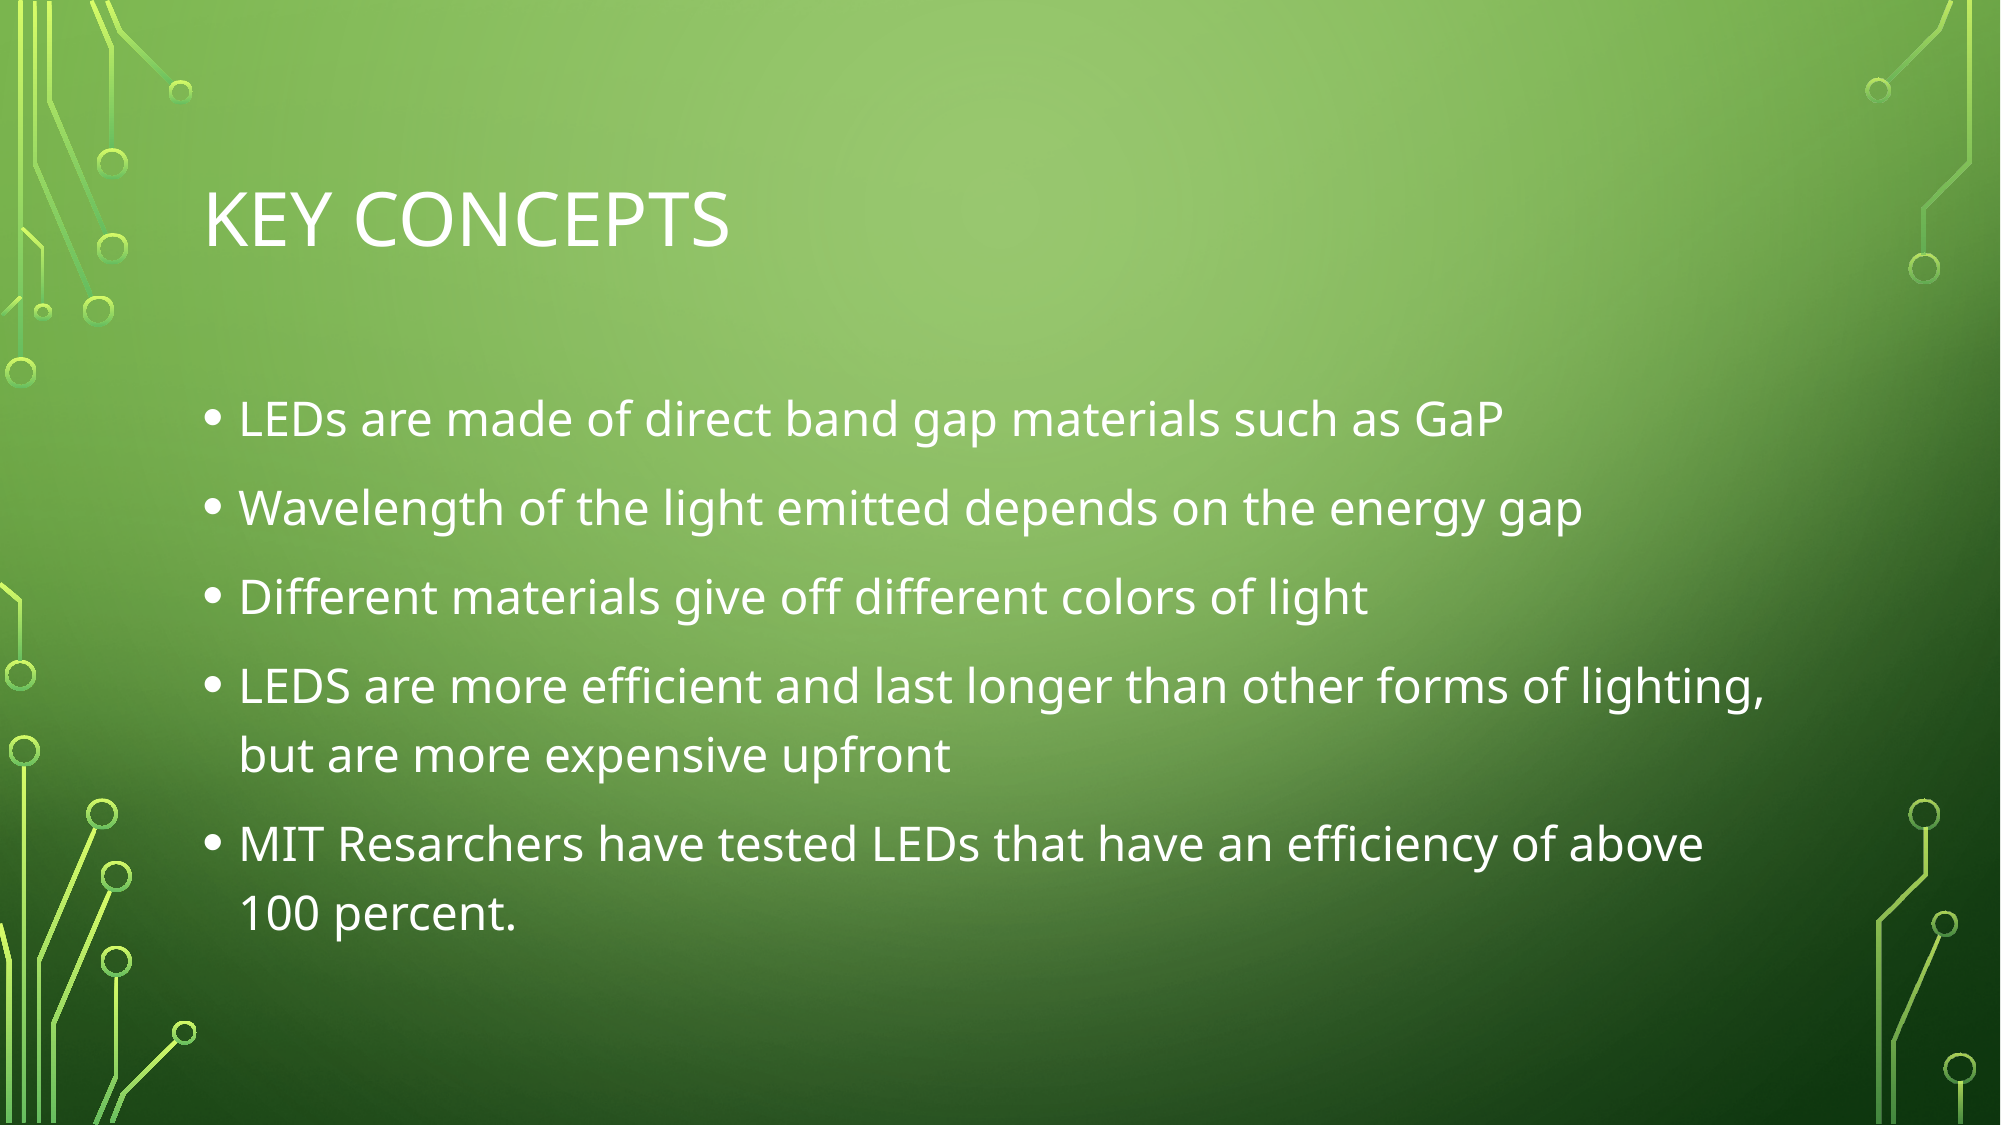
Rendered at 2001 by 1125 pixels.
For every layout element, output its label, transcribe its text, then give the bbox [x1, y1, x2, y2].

title Key Concepts [187, 101, 1813, 344]
list LEDs are made of direct band gap materials such as GaP Wavelength of the light emitted depends on the energy gap Different materials give off different colors of light LEDS are more efficient and last longer than other forms of lighting, but are more expensive upfront MIT Resarchers have tested LEDs that have an efficiency of above 100 percent. [187, 369, 1813, 950]
